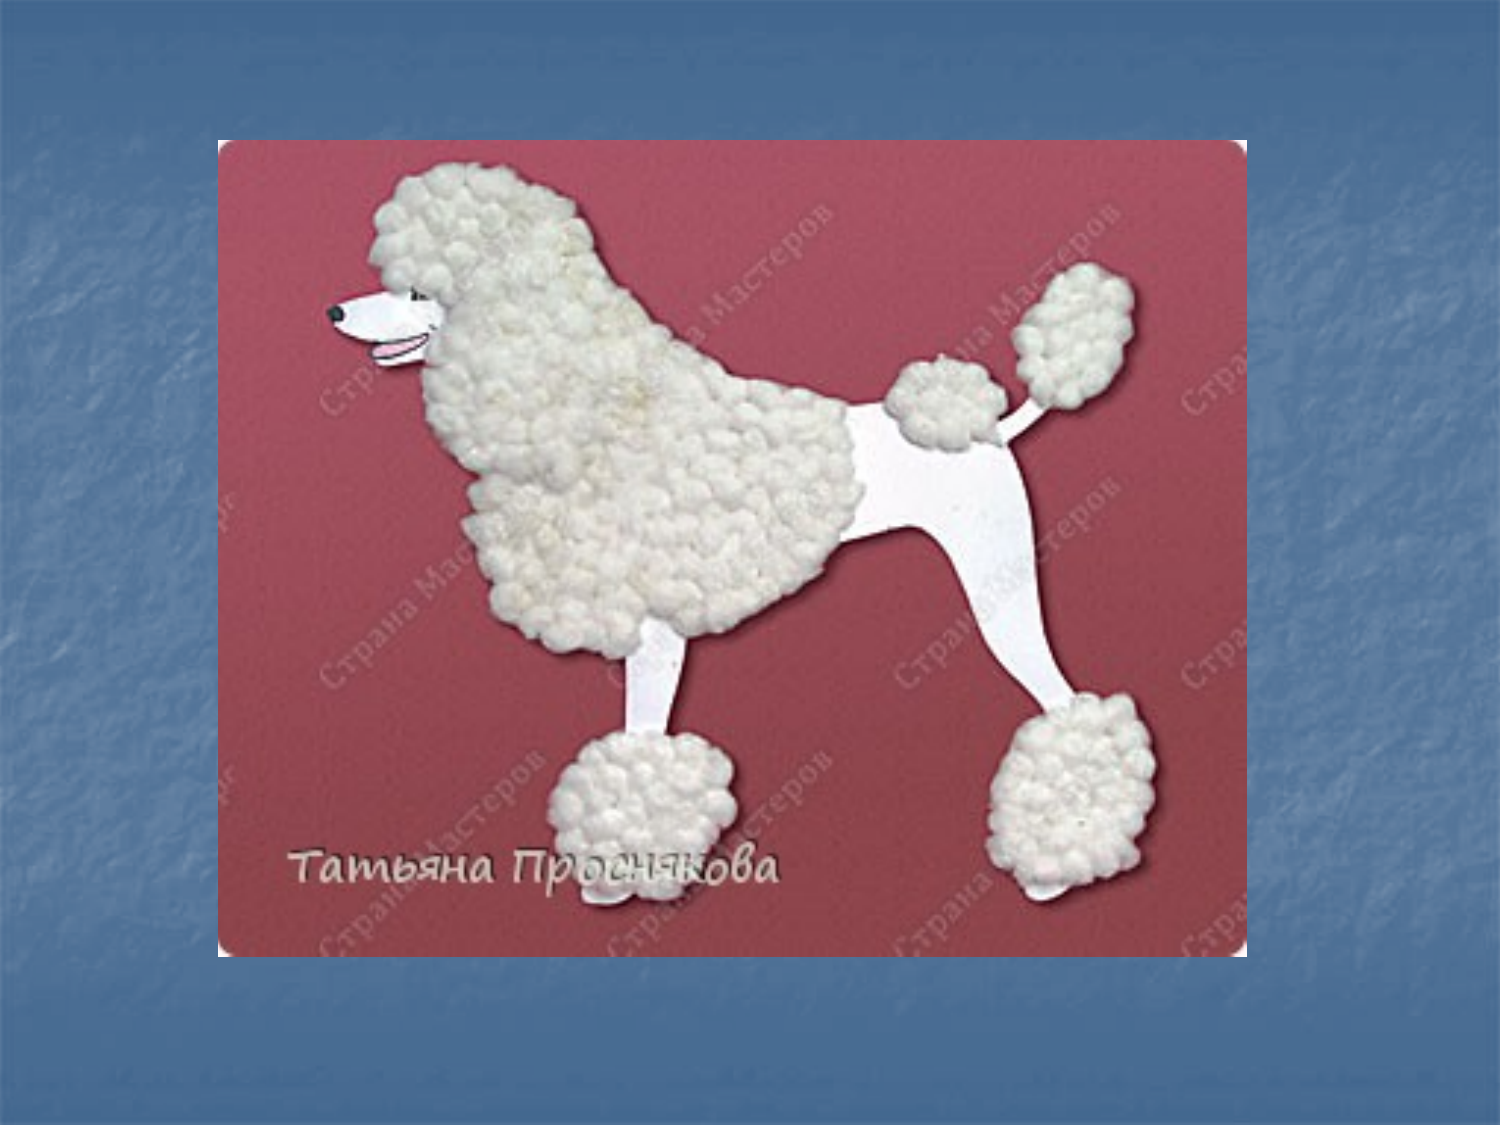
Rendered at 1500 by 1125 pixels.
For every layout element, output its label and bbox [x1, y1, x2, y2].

picture [218, 140, 1247, 957]
